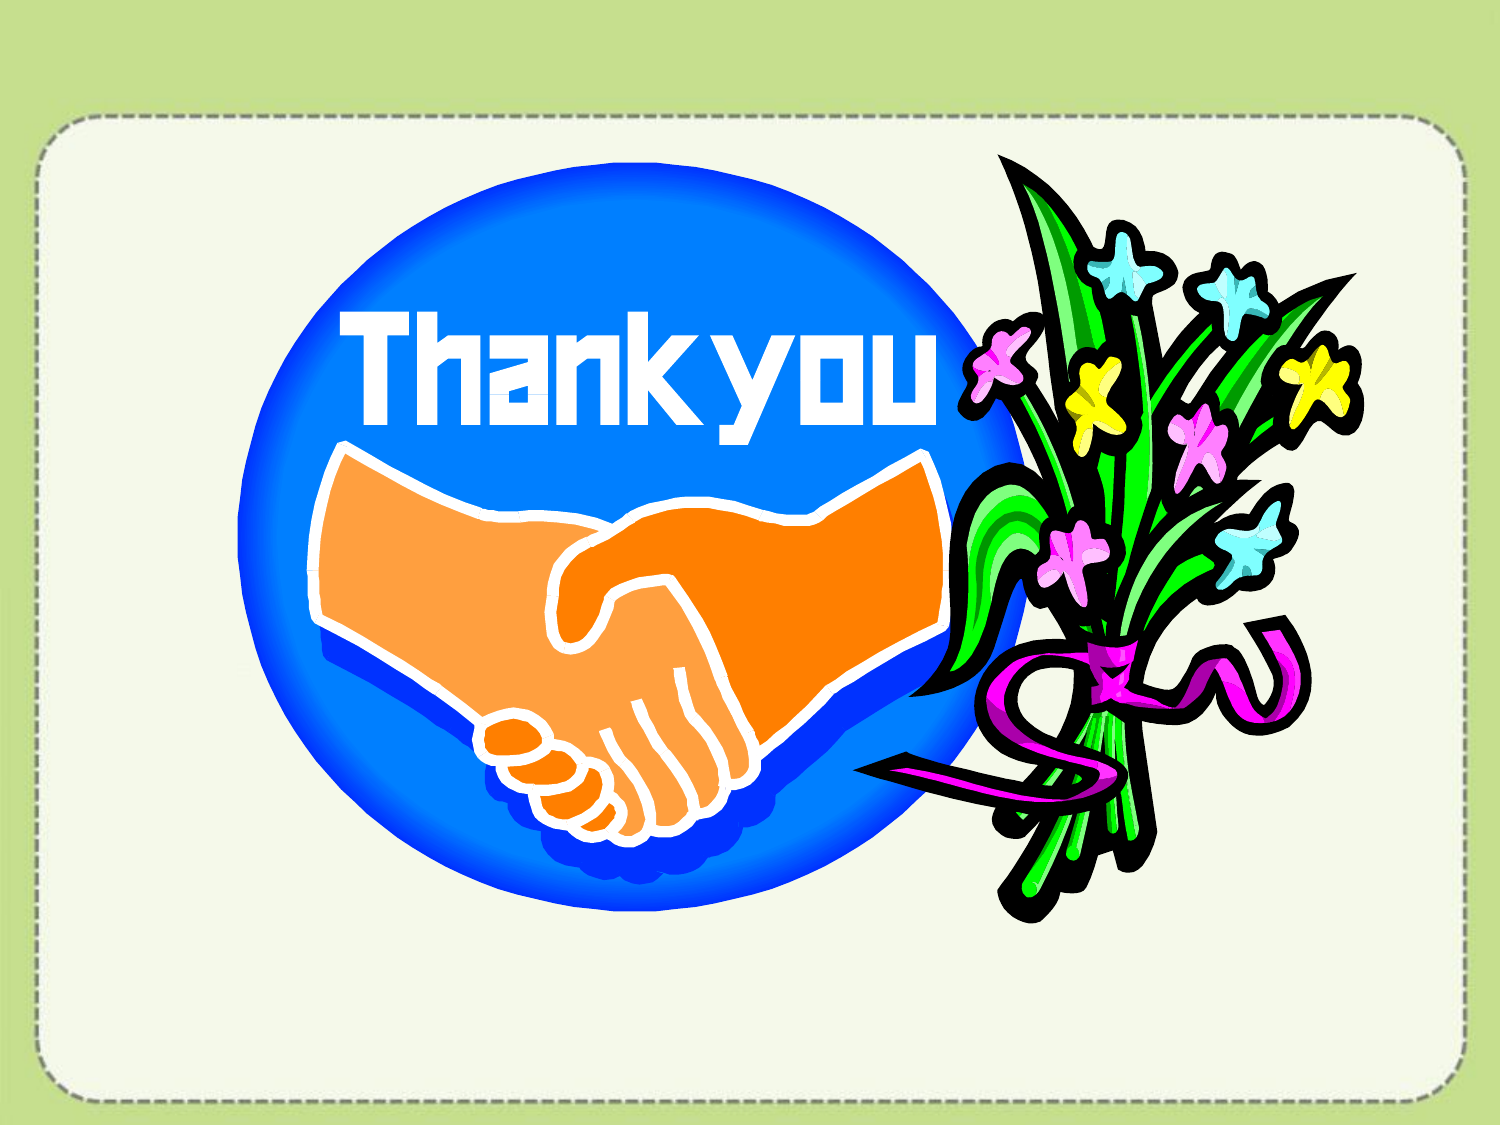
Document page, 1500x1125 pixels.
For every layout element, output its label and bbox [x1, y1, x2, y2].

text_box [237, 162, 1363, 943]
picture [0, 0, 1500, 1125]
